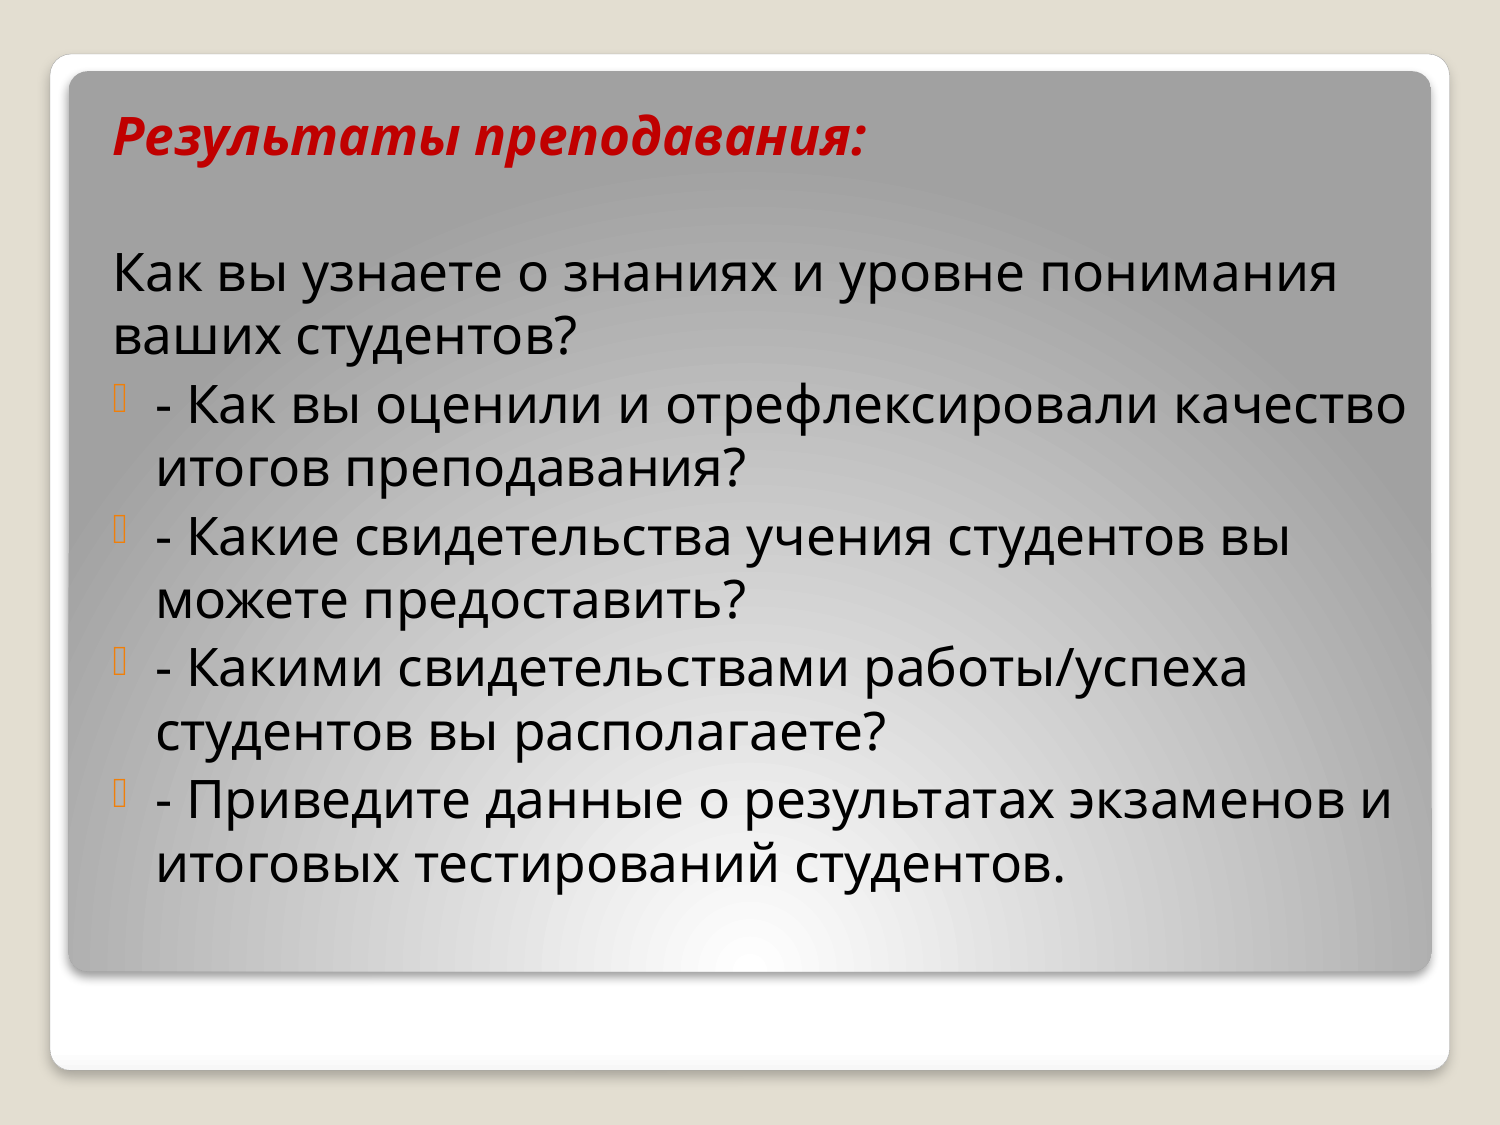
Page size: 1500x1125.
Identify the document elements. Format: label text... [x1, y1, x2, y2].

list Результаты преподавания: Как вы узнаете о знаниях и уровне понимания ваших студентов? - Как вы оценили и отрефлексировали качество итогов преподавания? - Какие свидетельства учения студентов вы можете предоставить? - Какими свидетельствами работы/успеха студентов вы располагаете? - Приведите данные о результатах экзаменов и итоговых тестирований студентов. [82, 86, 1425, 976]
